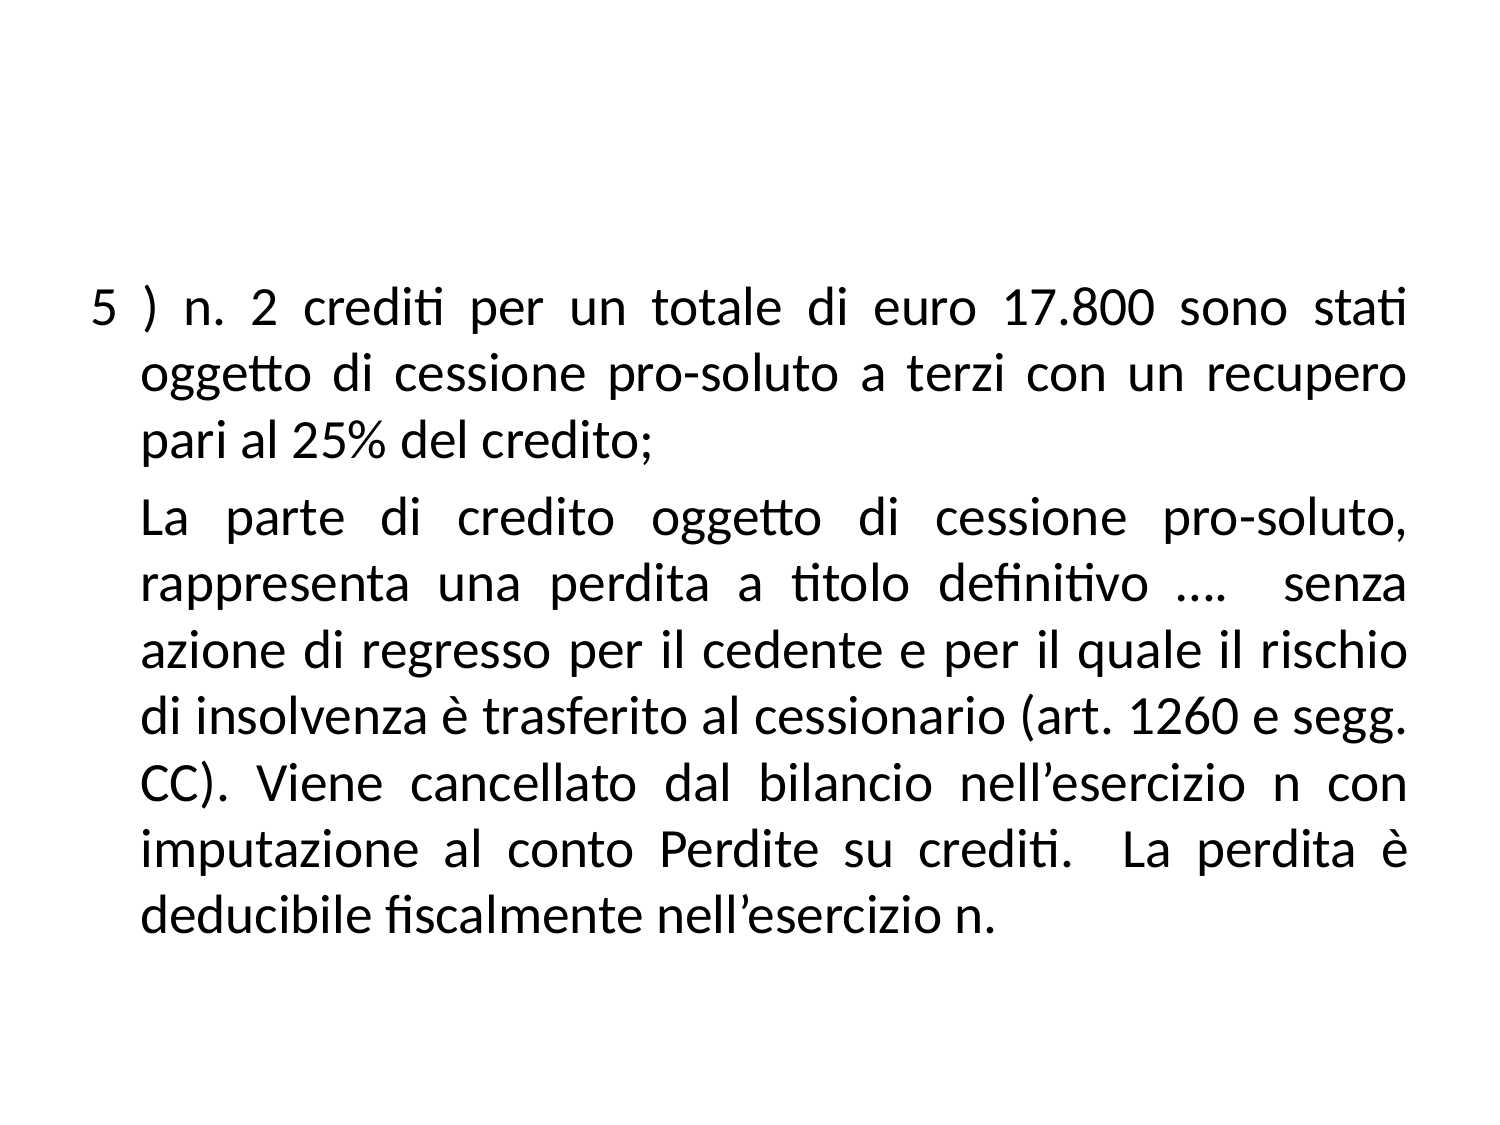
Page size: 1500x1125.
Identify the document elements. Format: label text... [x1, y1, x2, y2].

list 5 ) n. 2 crediti per un totale di euro 17.800 sono stati oggetto di cessione pro-soluto a terzi con un recupero pari al 25% del credito; La parte di credito oggetto di cessione pro-soluto, rappresenta una perdita a titolo definitivo …. senza azione di regresso per il cedente e per il quale il rischio di insolvenza è trasferito al cessionario (art. 1260 e segg. CC). Viene cancellato dal bilancio nell’esercizio n con imputazione al conto Perdite su crediti. La perdita è deducibile fiscalmente nell’esercizio n. [75, 262, 1425, 1005]
